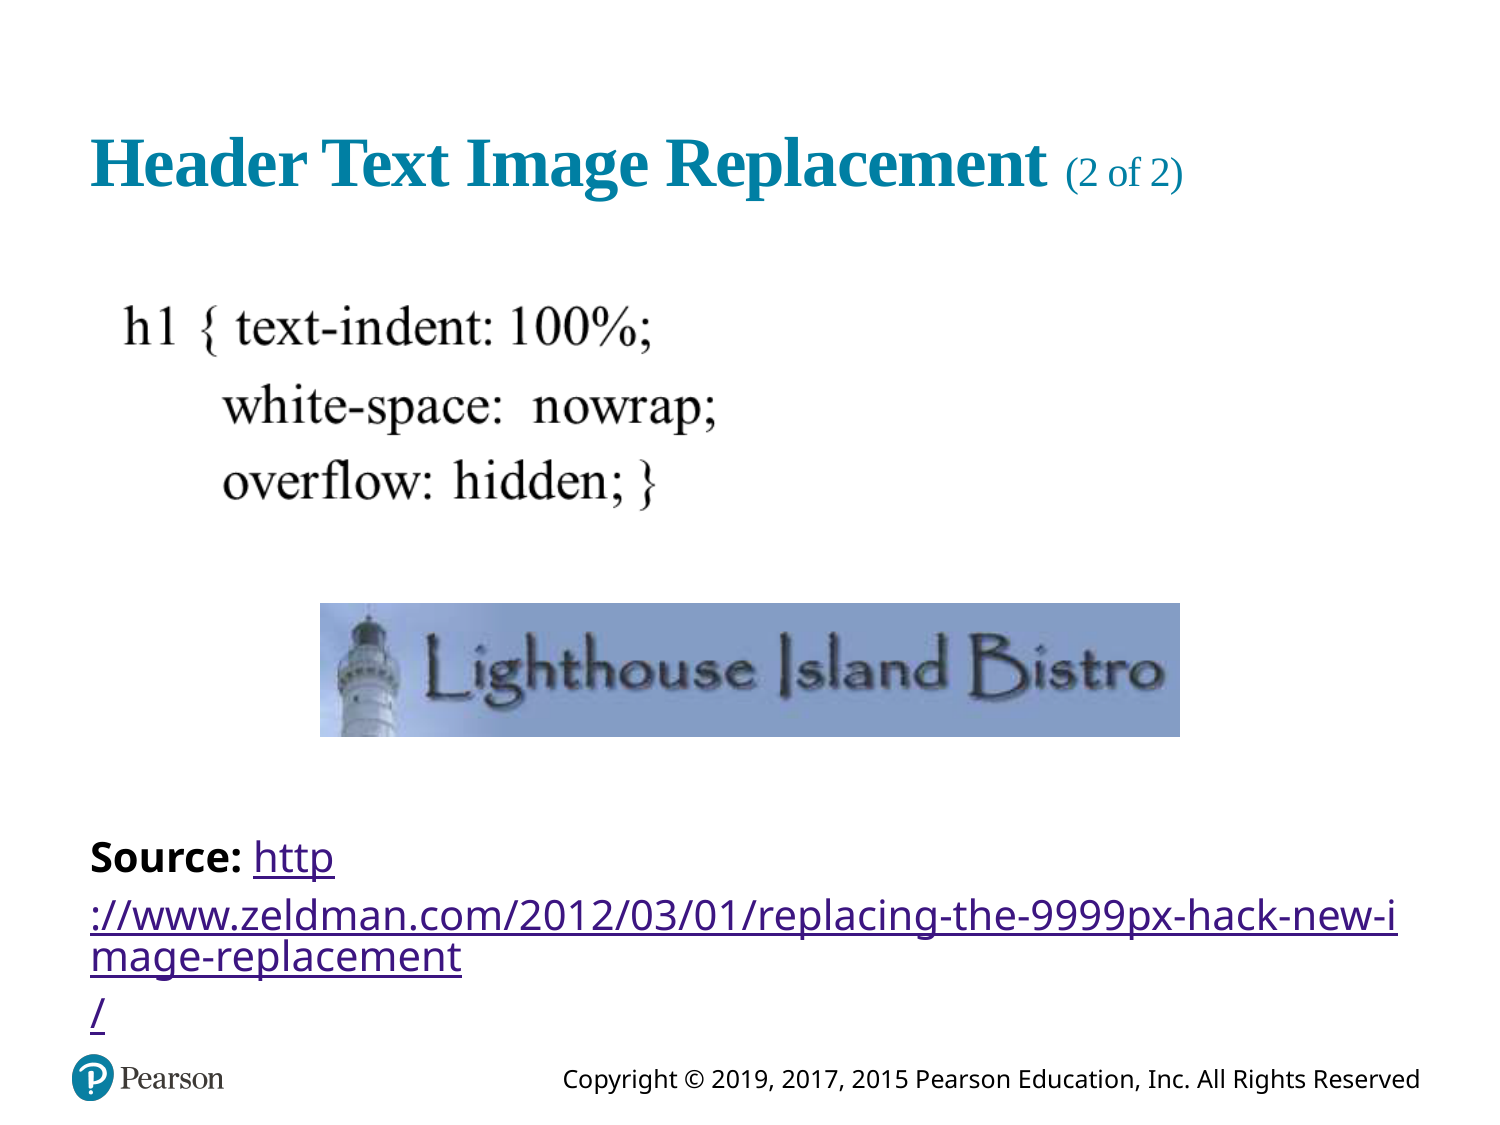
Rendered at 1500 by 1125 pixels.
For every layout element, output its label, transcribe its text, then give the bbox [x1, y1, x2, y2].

picture [72, 1054, 88, 1070]
picture [89, 273, 752, 546]
list Source: http://www.zeldman.com/2012/03/01/replacing-the-9999px-hack-new-image-replacement/ [75, 816, 1425, 977]
picture [320, 603, 1180, 737]
picture [80, 1063, 106, 1088]
picture [98, 1054, 224, 1101]
picture [72, 1087, 83, 1101]
title Header Text Image Replacement (2 of 2) [75, 35, 1425, 216]
